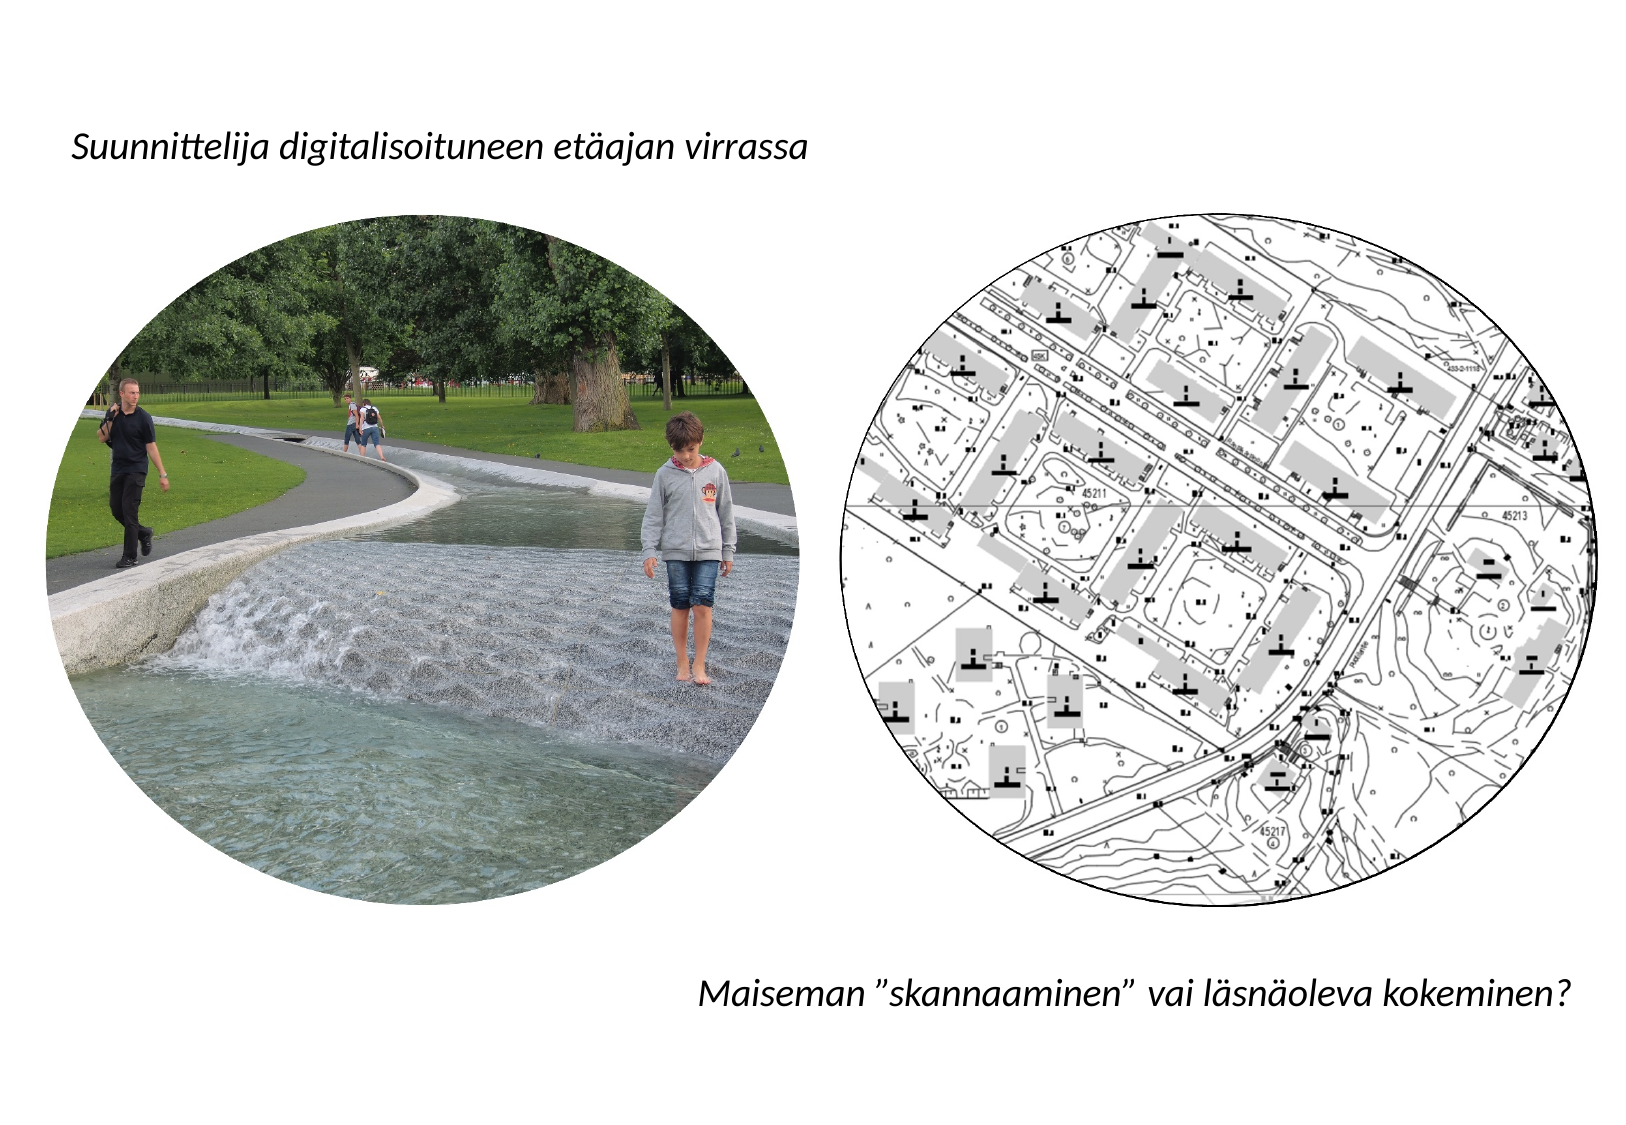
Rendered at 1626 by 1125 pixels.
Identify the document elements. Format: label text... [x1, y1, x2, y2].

text_box Maiseman ”skannaaminen” vai läsnäoleva kokeminen? [682, 960, 1625, 1023]
text_box Suunnittelija digitalisoituneen etäajan virrassa [56, 112, 1224, 175]
picture [20, 207, 1616, 918]
